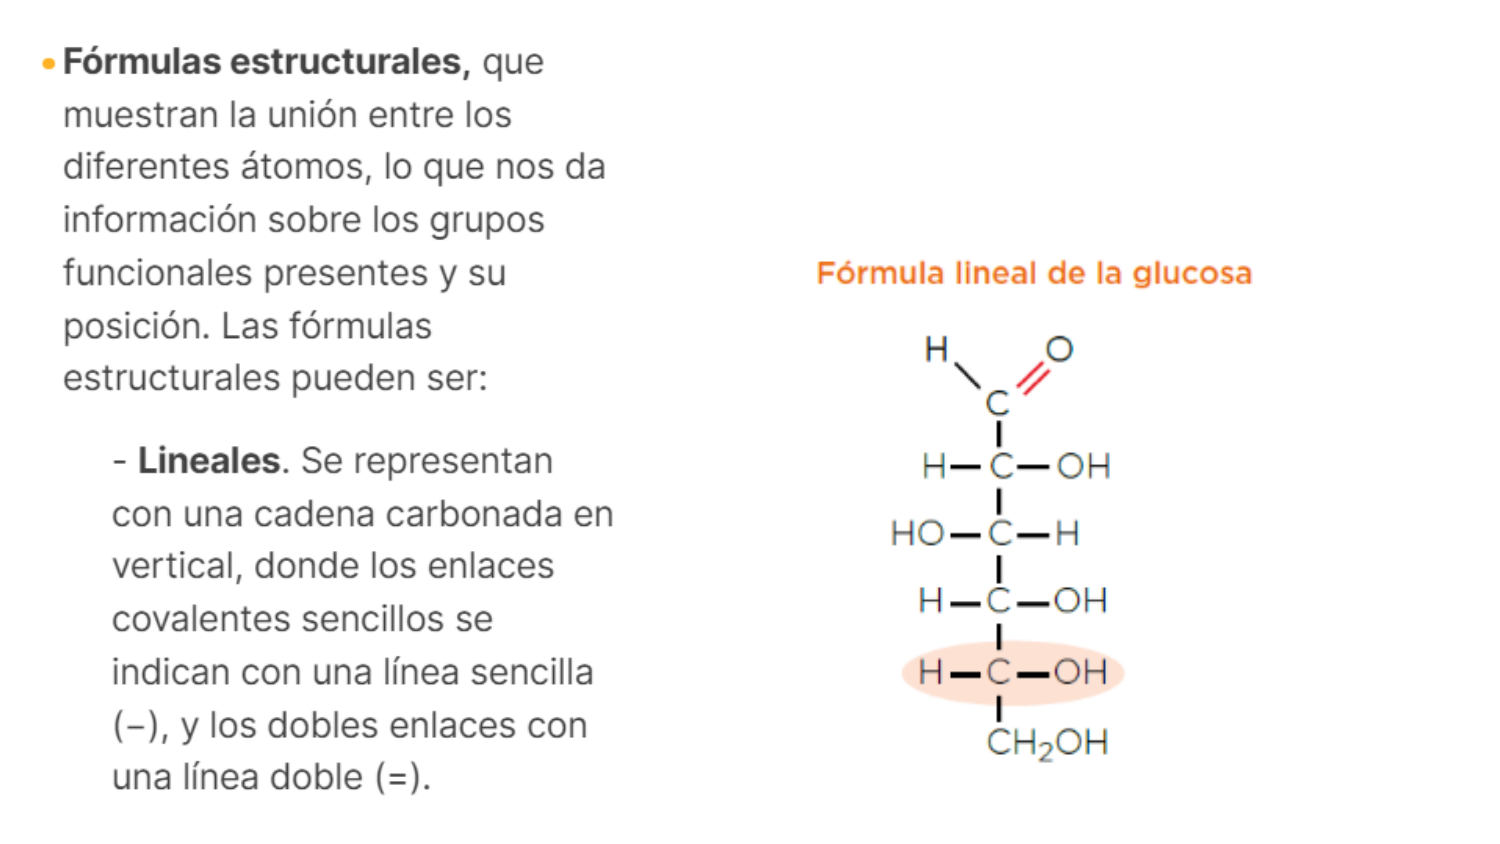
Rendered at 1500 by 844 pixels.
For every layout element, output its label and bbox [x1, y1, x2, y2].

picture [24, 24, 637, 813]
picture [804, 236, 1269, 777]
